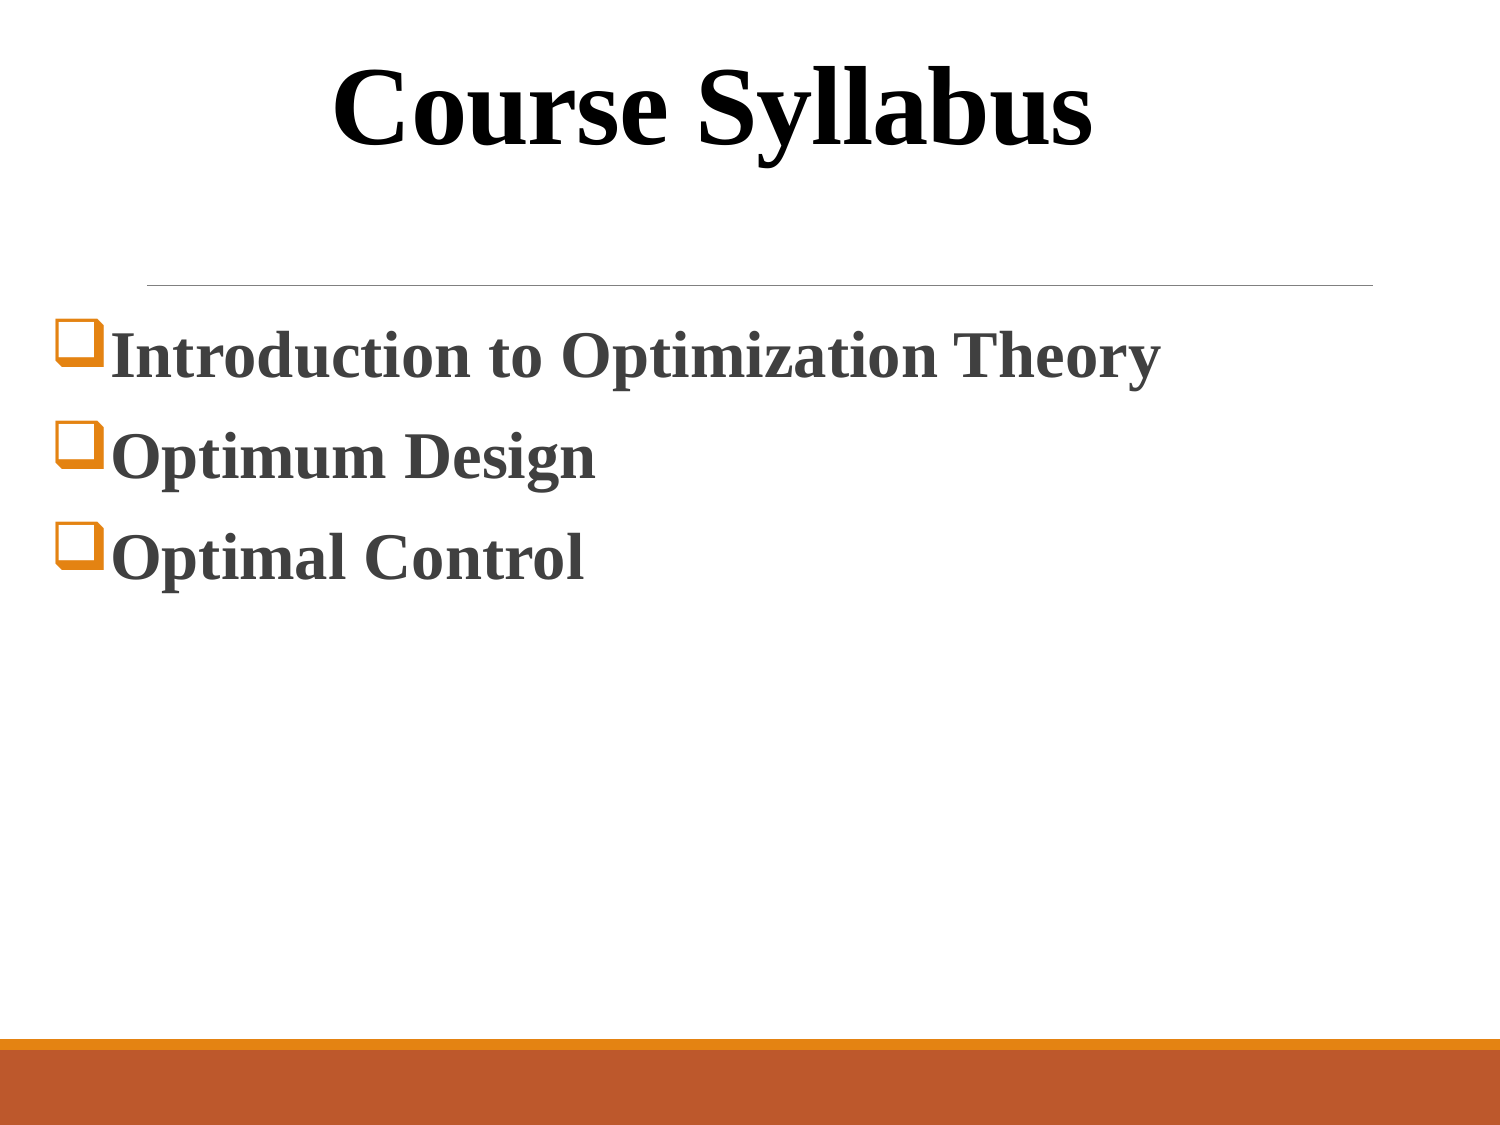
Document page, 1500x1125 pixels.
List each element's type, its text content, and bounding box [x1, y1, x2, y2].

list Introduction to Optimization Theory Optimum Design Optimal Control [50, 312, 1475, 871]
title Course Syllabus [37, 50, 1388, 175]
